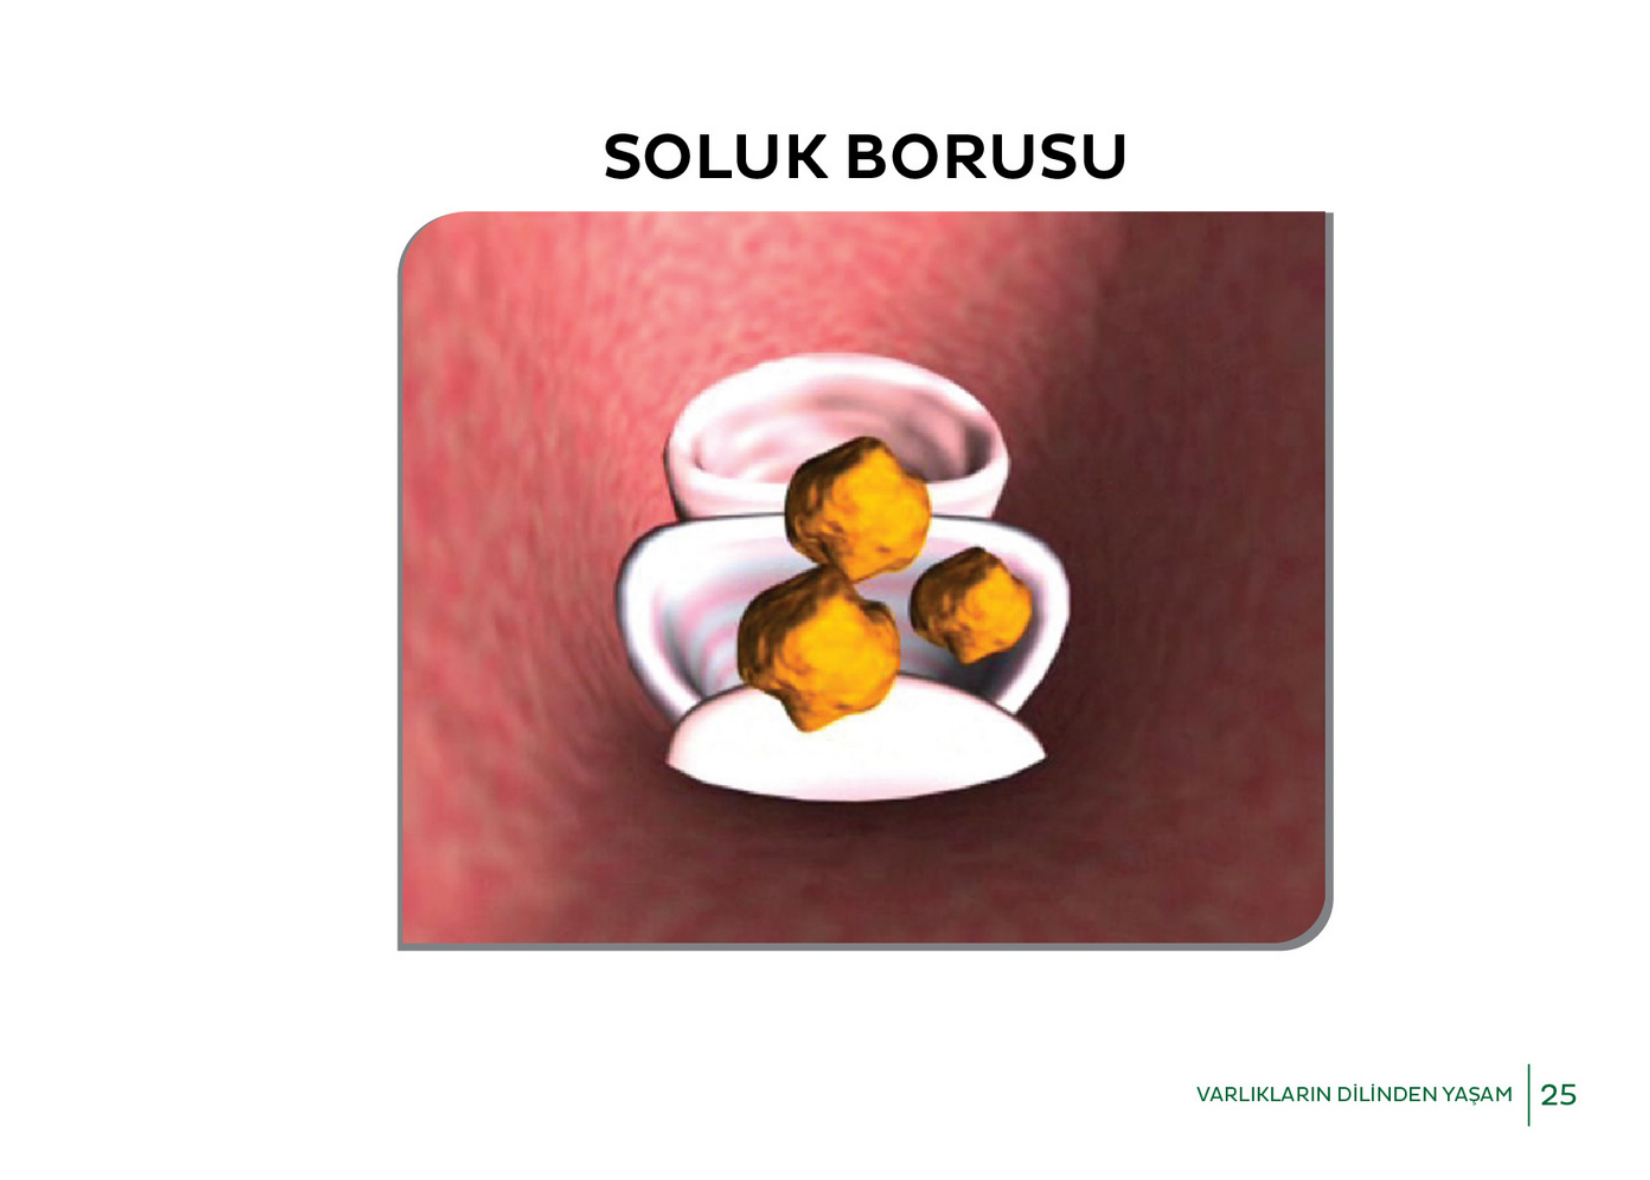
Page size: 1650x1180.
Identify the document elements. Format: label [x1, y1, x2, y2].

text_box [0, 3, 1650, 1178]
